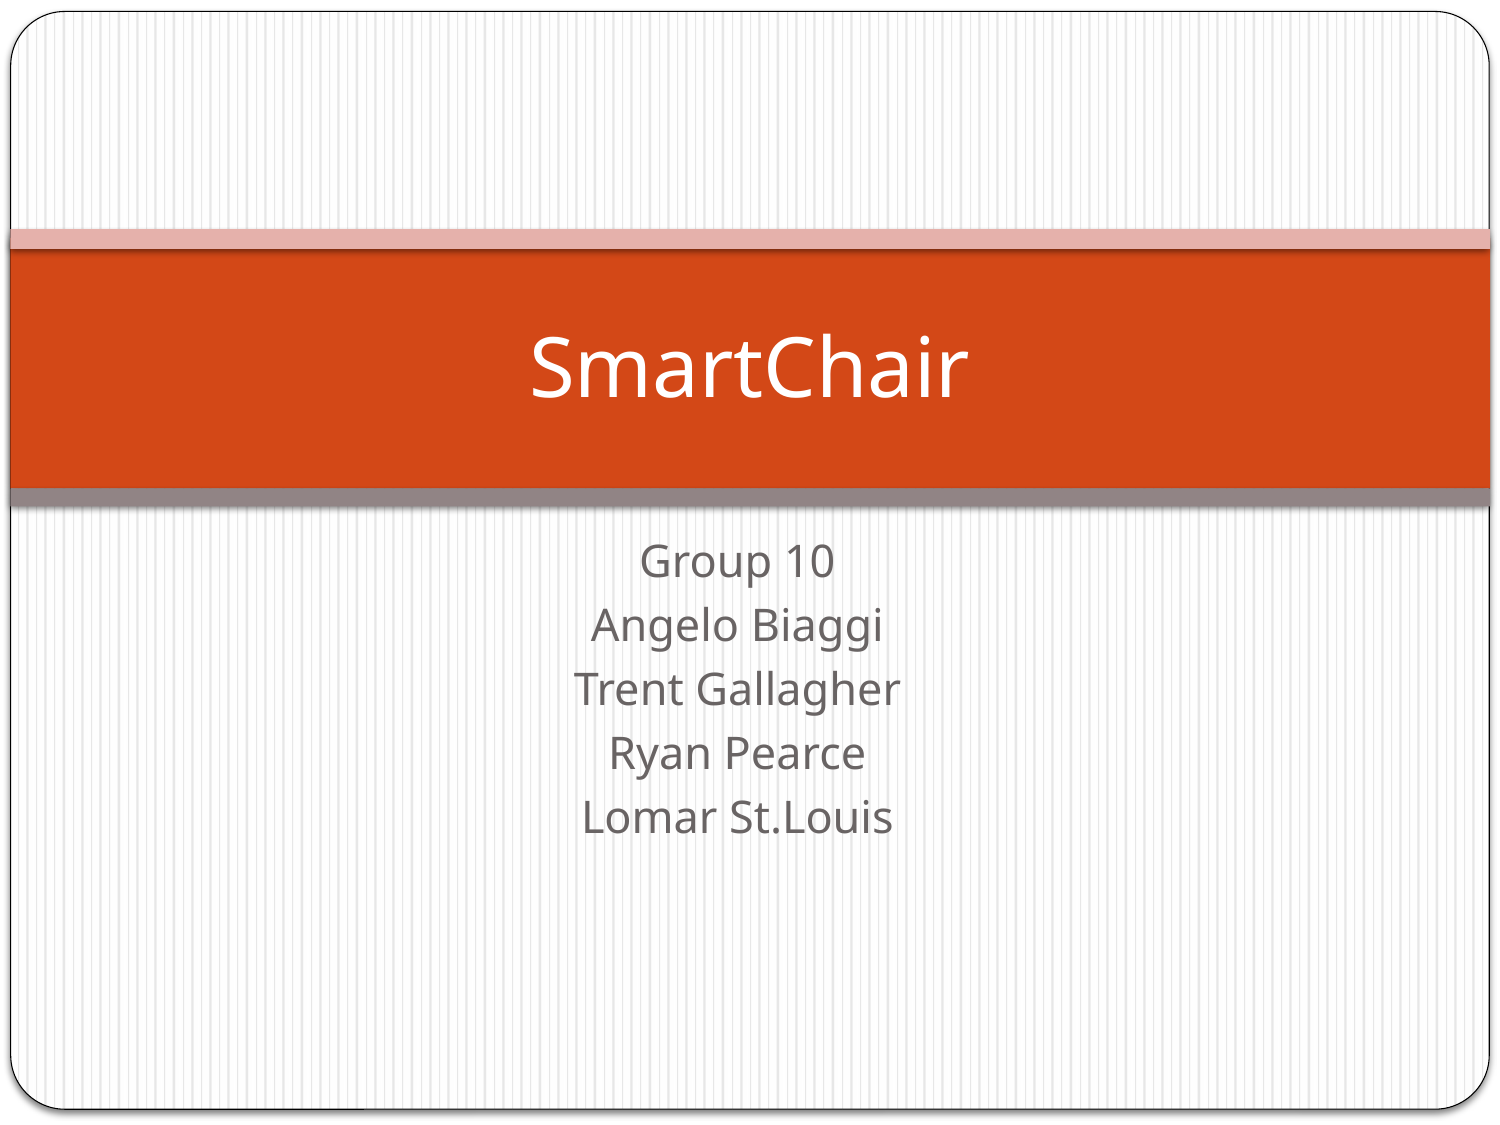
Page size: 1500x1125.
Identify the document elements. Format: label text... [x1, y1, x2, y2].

subtitle Group 10 Angelo Biaggi Trent Gallagher Ryan Pearce Lomar St.Louis [212, 525, 1263, 850]
title SmartChair [75, 247, 1425, 489]
